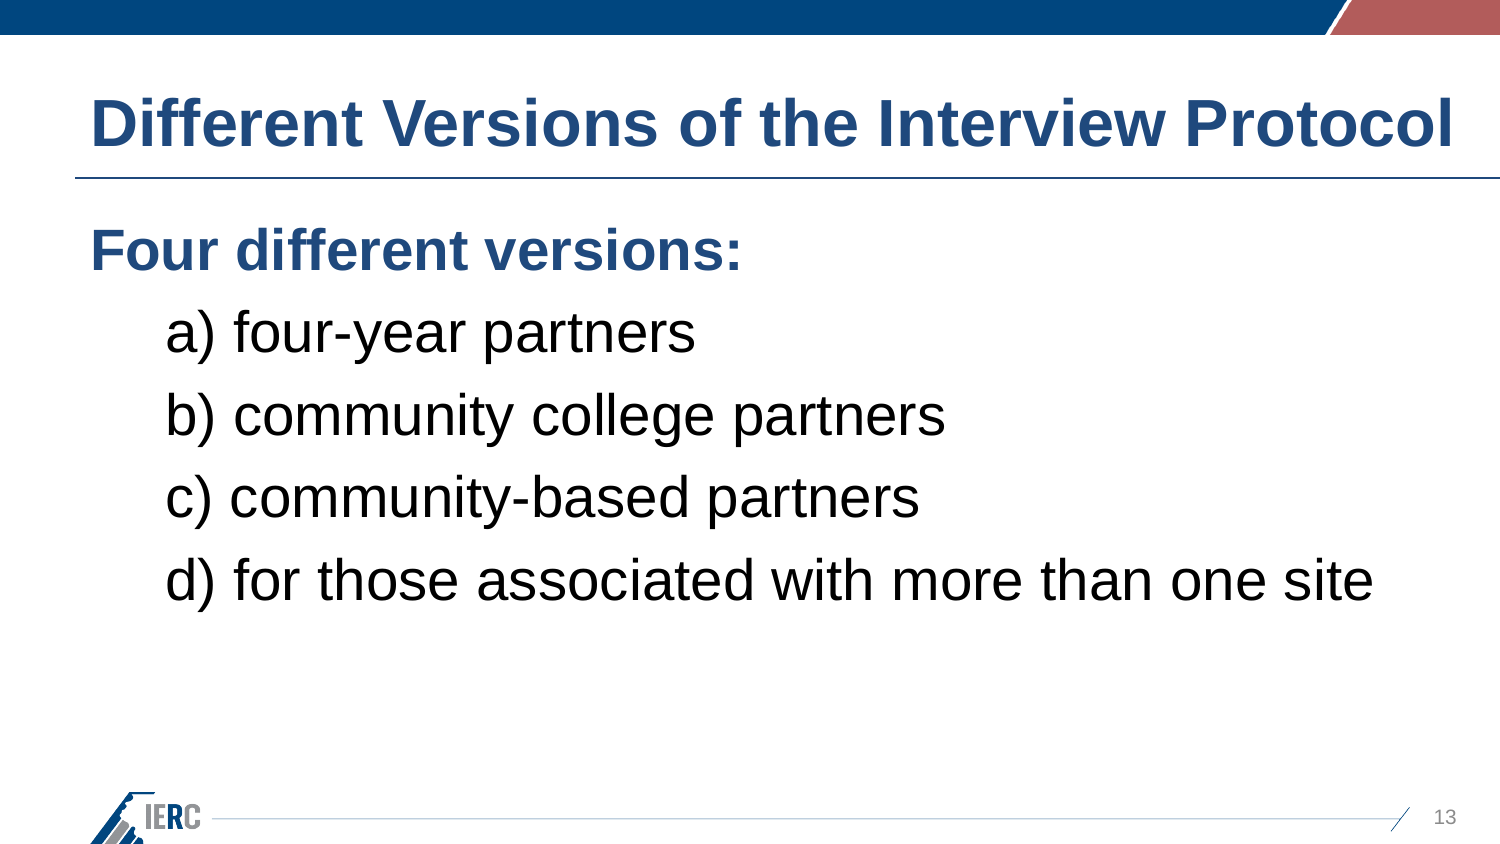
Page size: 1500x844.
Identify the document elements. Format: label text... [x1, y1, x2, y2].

title Different Versions of the Interview Protocol [75, 33, 1475, 175]
picture [0, 0, 1500, 35]
slide_number 13 [1400, 793, 1491, 839]
list Four different versions: a) four-year partners b) community college partners c) community-based partners d) for those associated with more than one site [75, 196, 1425, 754]
picture [90, 792, 1410, 844]
